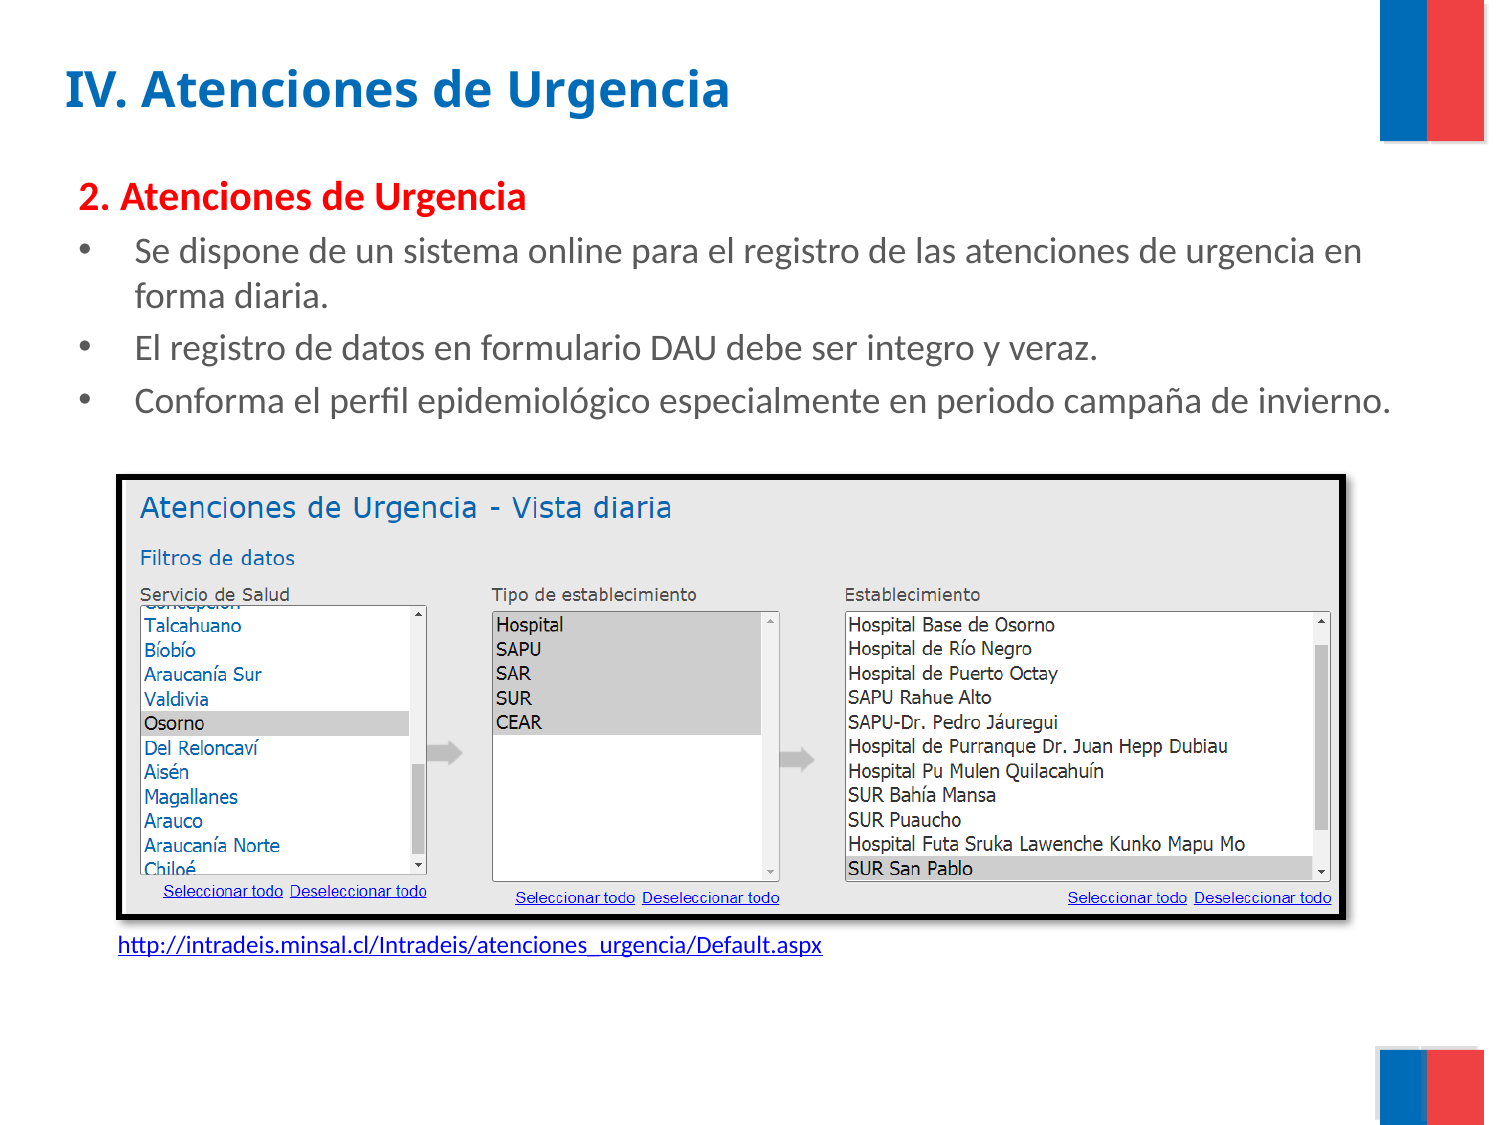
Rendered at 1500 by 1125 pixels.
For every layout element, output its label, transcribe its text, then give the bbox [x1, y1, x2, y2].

list 2. Atenciones de Urgencia Se dispone de un sistema online para el registro de las atenciones de urgencia en forma diaria. El registro de datos en formulario DAU debe ser integro y veraz. Conforma el perfil epidemiológico especialmente en periodo campaña de invierno. [63, 160, 1437, 904]
picture [122, 479, 1340, 914]
text_box IV. Atenciones de Urgencia [50, 49, 1390, 138]
text_box http://intradeis.minsal.cl/Intradeis/atenciones_urgencia/Default.aspx [102, 920, 839, 996]
